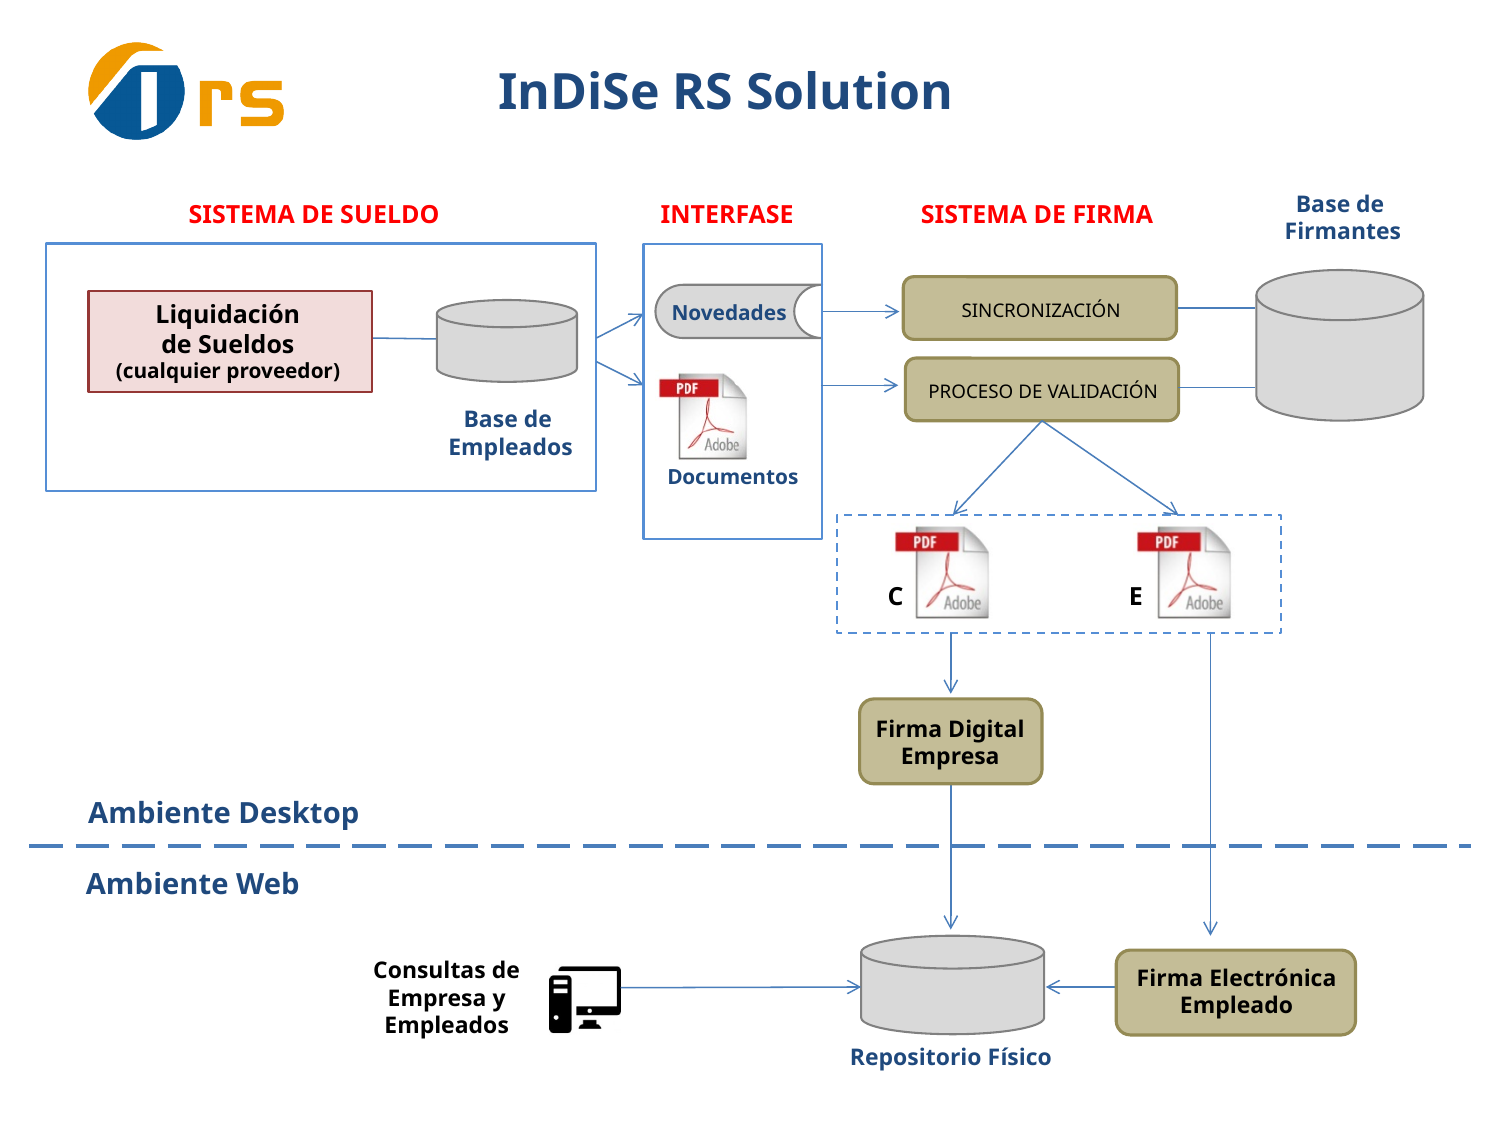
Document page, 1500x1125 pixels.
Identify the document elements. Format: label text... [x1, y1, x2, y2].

text_box Firma Electrónica Empleado [1121, 956, 1352, 1026]
text_box [905, 355, 1179, 361]
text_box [596, 361, 644, 386]
picture [549, 963, 621, 1036]
text_box [859, 933, 1047, 1035]
text_box [901, 329, 1179, 342]
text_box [1041, 420, 1179, 516]
text_box PROCESO DE VALIDACIÓN [883, 361, 1203, 410]
text_box InDiSe RS Solution [483, 52, 969, 128]
picture [1133, 523, 1235, 622]
text_box SISTEMA DE SUELDO [173, 191, 455, 237]
text_box [1114, 947, 1358, 1038]
text_box Ambiente Web [70, 857, 315, 908]
text_box INTERFASE [645, 191, 809, 236]
text_box Repositorio Físico [835, 1035, 1068, 1078]
text_box Consultas de Empresa y Empleados [358, 948, 536, 1046]
text_box [903, 410, 1181, 423]
text_box [44, 241, 598, 494]
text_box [596, 313, 644, 339]
text_box SINCRONIZACIÓN [881, 279, 1201, 329]
picture [891, 523, 993, 622]
text_box [641, 241, 824, 541]
text_box Base de Firmantes [1269, 182, 1417, 252]
picture [88, 42, 285, 140]
text_box SISTEMA DE FIRMA [905, 191, 1169, 236]
text_box [904, 274, 1176, 279]
text_box Ambiente Desktop [73, 786, 375, 837]
text_box [835, 513, 1284, 635]
picture [655, 370, 751, 463]
text_box [857, 696, 1045, 786]
text_box Documentos [652, 456, 814, 496]
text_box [371, 337, 578, 342]
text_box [952, 420, 1040, 516]
text_box Novedades [656, 292, 802, 333]
text_box Firma Digital Empresa [860, 706, 1040, 777]
text_box [1254, 267, 1426, 423]
